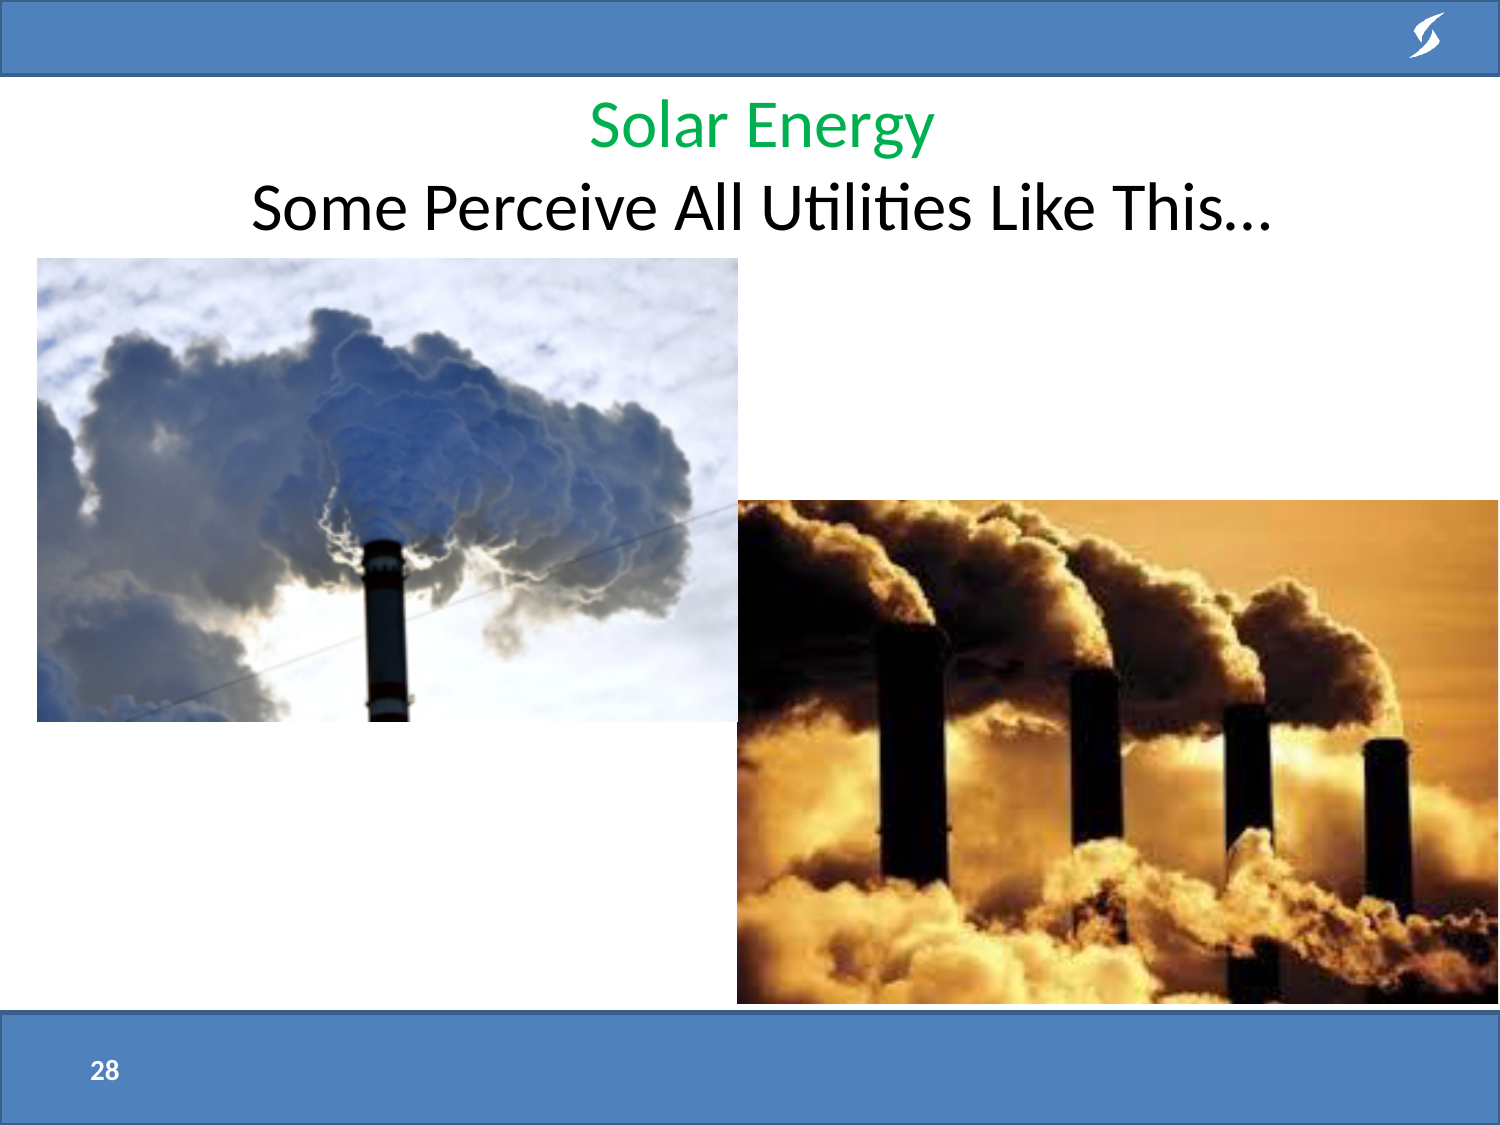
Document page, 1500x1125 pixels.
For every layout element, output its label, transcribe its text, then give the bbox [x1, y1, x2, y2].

title Solar Energy Some Perceive All Utilities Like This… [87, 70, 1438, 253]
slide_number 28 [75, 1038, 425, 1099]
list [736, 499, 1499, 1005]
picture [1408, 12, 1444, 58]
picture [37, 257, 738, 722]
